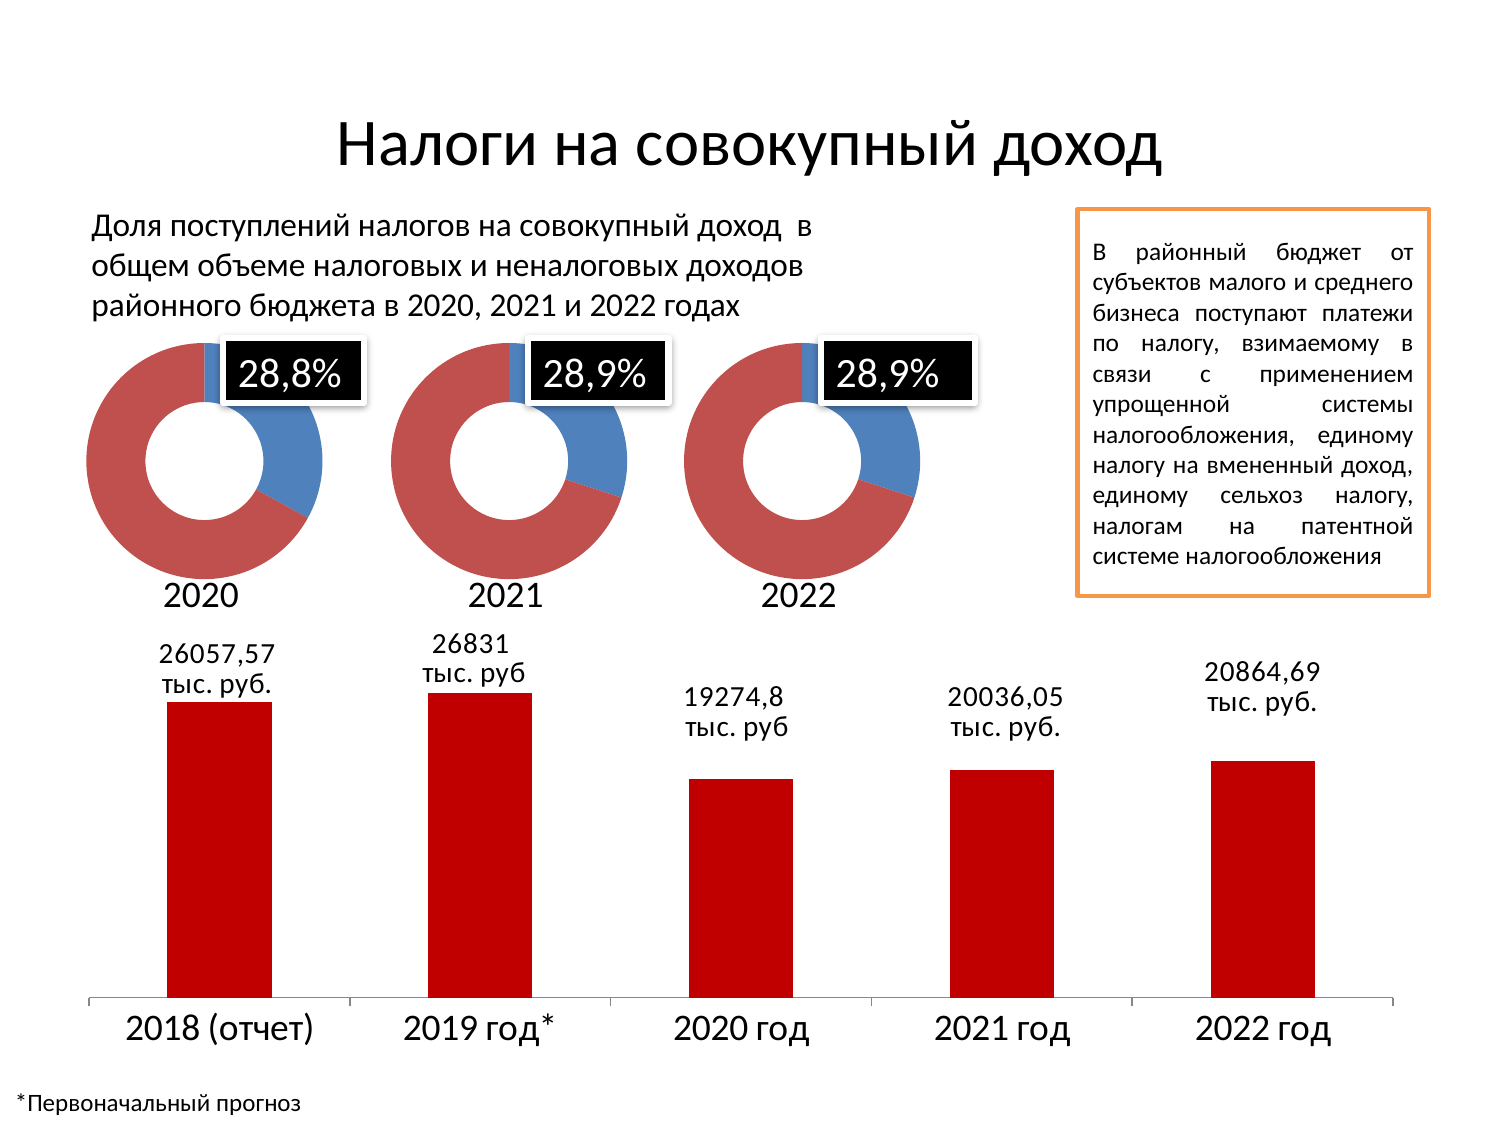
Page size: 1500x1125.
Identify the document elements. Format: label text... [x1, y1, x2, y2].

text_box 28,8% [220, 335, 367, 406]
chart [70, 609, 1421, 1071]
title Налоги на совокупный доход [75, 45, 1425, 233]
text_box 2020 [148, 593, 254, 607]
text_box 2022 [745, 593, 852, 607]
text_box Доля поступлений налогов на совокупный доход в общем объеме налоговых и неналоговых доходов районного бюджета в 2020, 2021 и 2022 годах [76, 196, 909, 331]
text_box 2021 [452, 593, 559, 607]
text_box В районный бюджет от субъектов малого и среднего бизнеса поступают платежи по налогу, взимаемому в связи с применением упрощенной системы налогообложения, единому налогу на вмененный доход, единому сельхоз налогу, налогам на патентной системе налогообложения [1075, 207, 1431, 598]
chart [385, 337, 633, 585]
text_box *Первоначальный прогноз [0, 1079, 411, 1125]
chart [81, 337, 328, 585]
text_box 28,9% [818, 335, 978, 406]
chart [678, 337, 926, 585]
text_box 28,9% [525, 335, 672, 406]
